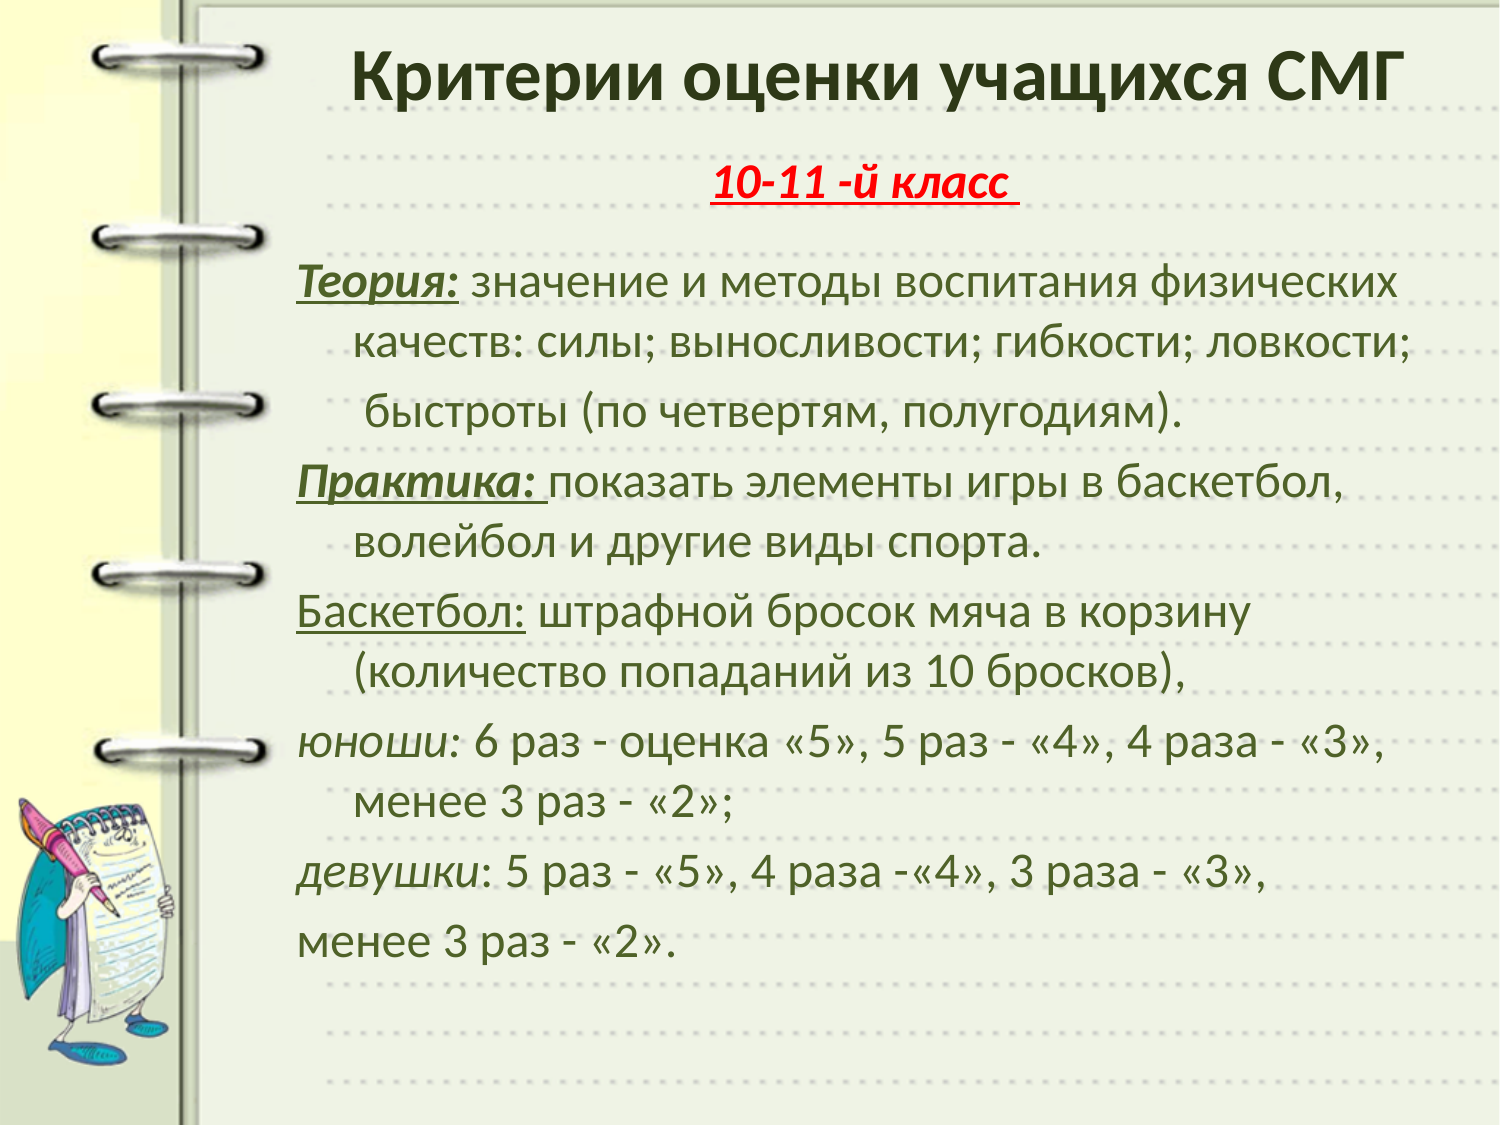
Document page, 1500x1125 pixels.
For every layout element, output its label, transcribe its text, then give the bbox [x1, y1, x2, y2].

picture [0, 0, 1500, 1125]
list 10-11 -й класс Теория: значение и методы воспитания физических качеств: силы; выносливости; гибкости; ловкости; быстроты (по четвертям, полугодиям). Практика: показать элементы игры в баскетбол, волейбол и другие виды спорта. Баскетбол: штрафной бросок мяча в корзину (количество попаданий из 10 бросков), юноши: 6 раз - оценка «5», 5 раз - «4», 4 раза - «3», менее 3 раз - «2»; девушки: 5 раз - «5», 4 раза -«4», 3 раза - «3», менее 3 раз - «2». [280, 140, 1449, 1020]
title Критерии оценки учащихся СМГ [328, 23, 1430, 118]
